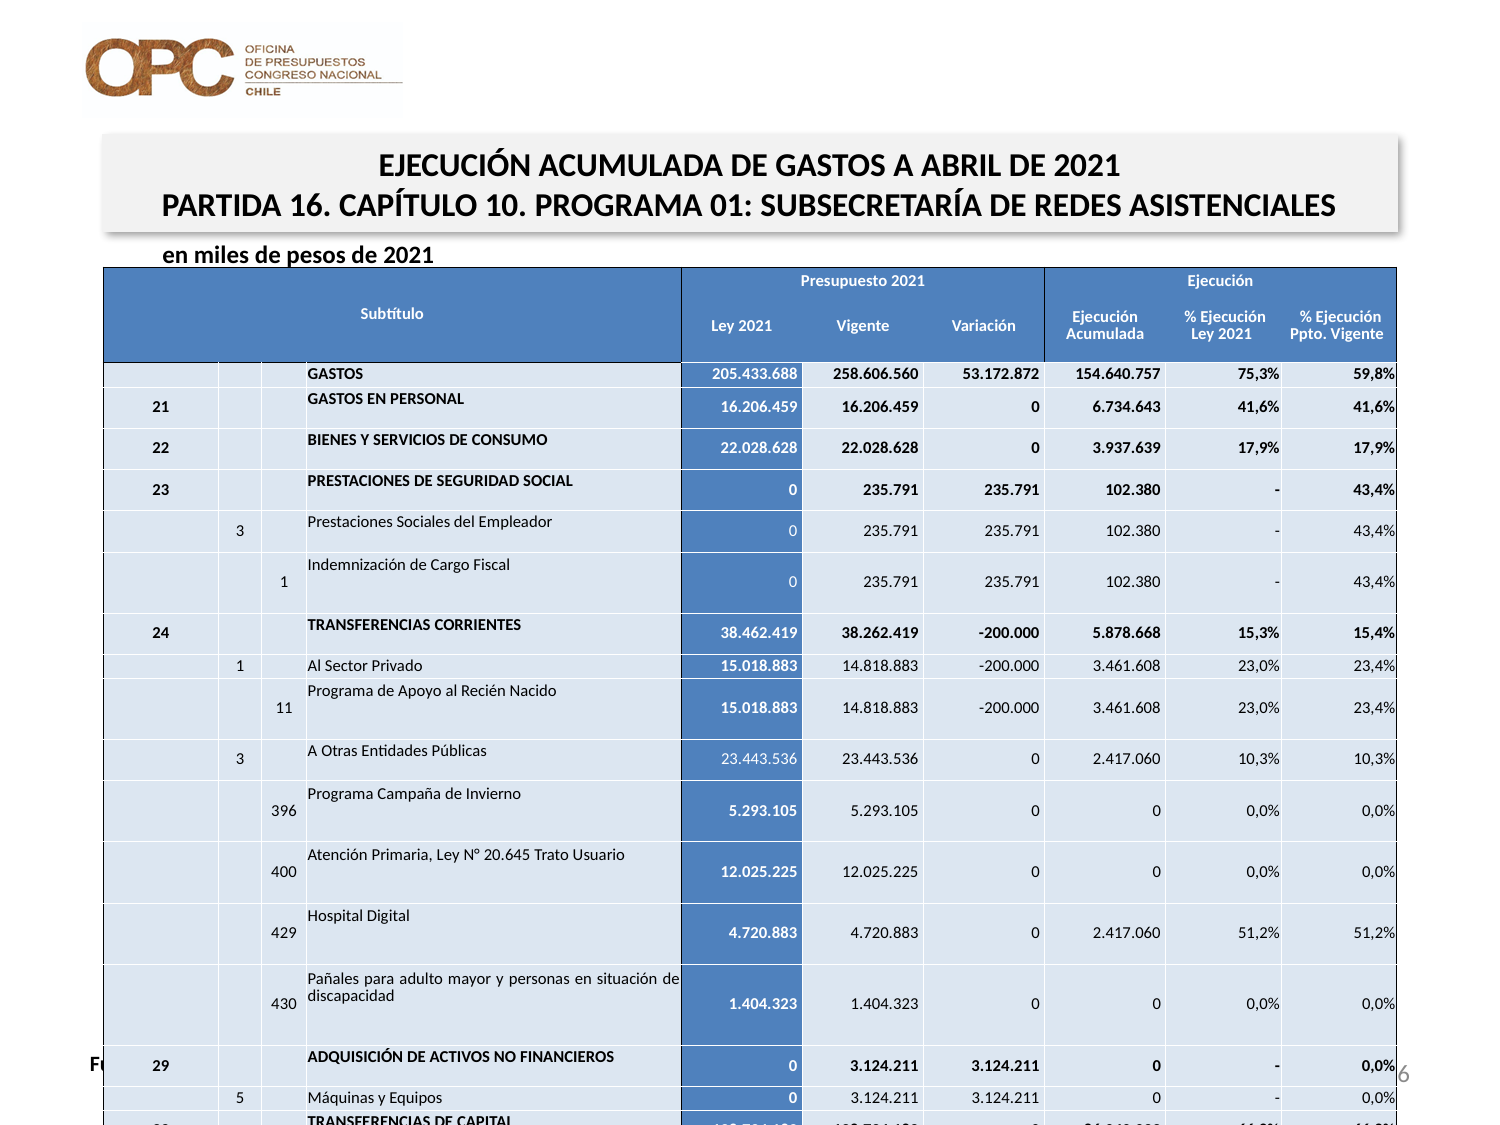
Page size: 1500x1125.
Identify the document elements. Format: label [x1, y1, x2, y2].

table_cell [682, 363, 802, 387]
table_cell [682, 470, 802, 510]
table_cell [307, 429, 681, 469]
table_cell [1045, 904, 1165, 964]
table_cell [1282, 614, 1396, 654]
table_cell [1166, 511, 1281, 552]
table_cell [1282, 388, 1396, 428]
table_cell [262, 388, 306, 428]
table_cell [1045, 842, 1165, 903]
table_cell [1045, 511, 1165, 552]
table_cell [262, 429, 306, 469]
table_cell [924, 511, 1044, 552]
table_cell [803, 781, 923, 841]
table_cell [803, 363, 923, 387]
table_cell [104, 679, 218, 739]
table_cell [803, 965, 923, 1045]
table_cell [682, 1087, 802, 1110]
table_cell [104, 511, 218, 552]
table_cell [1282, 781, 1396, 841]
table_cell [219, 470, 261, 510]
table_cell [219, 1046, 261, 1086]
table_cell [924, 679, 1044, 739]
table_cell [1045, 1087, 1165, 1110]
table_cell [924, 965, 1044, 1045]
table_cell [219, 842, 261, 903]
table_cell [924, 470, 1044, 510]
table_cell [1166, 429, 1281, 469]
table_header [682, 268, 1044, 291]
table_cell [682, 842, 802, 903]
table_cell [1045, 429, 1165, 469]
table_cell [1166, 655, 1281, 678]
table_cell [682, 1111, 802, 1125]
table_cell [1166, 965, 1281, 1045]
table_cell [924, 429, 1044, 469]
table_cell [803, 1111, 923, 1125]
table_cell [307, 470, 681, 510]
table_cell [104, 388, 218, 428]
table_cell [262, 470, 306, 510]
picture [82, 22, 403, 118]
table_cell [262, 842, 306, 903]
table_cell [262, 679, 306, 739]
table_cell [104, 470, 218, 510]
table_cell [219, 740, 261, 780]
table_cell [262, 655, 306, 678]
table_cell [1282, 904, 1396, 964]
table_cell [104, 740, 218, 780]
table_cell [682, 904, 802, 964]
table_cell [104, 655, 218, 678]
table_cell [262, 1111, 306, 1125]
table_cell [682, 679, 802, 739]
table_cell [1282, 553, 1396, 613]
table_cell [803, 614, 923, 654]
table_cell [219, 655, 261, 678]
table_cell [924, 388, 1044, 428]
table_cell [924, 614, 1044, 654]
table_cell [803, 679, 923, 739]
table_cell [682, 1046, 802, 1086]
table_cell [803, 429, 923, 469]
table_cell [682, 553, 802, 613]
table_cell [682, 429, 802, 469]
table_cell [262, 781, 306, 841]
table_cell [219, 904, 261, 964]
table_cell [803, 511, 923, 552]
table_cell [1166, 740, 1281, 780]
table_cell [1166, 904, 1281, 964]
table_cell [1282, 965, 1396, 1045]
table_cell [1282, 511, 1396, 552]
table_cell [1166, 679, 1281, 739]
table_cell [924, 1111, 1044, 1125]
table_cell [1045, 470, 1165, 510]
table_cell [219, 1087, 261, 1110]
table_cell [682, 740, 802, 780]
table_cell [1166, 842, 1281, 903]
table_cell [682, 781, 802, 841]
table_cell [307, 781, 681, 841]
table_cell [262, 904, 306, 964]
table_cell [682, 291, 1044, 362]
table_cell [307, 655, 681, 678]
table_cell [1166, 1046, 1281, 1086]
table_cell [924, 1046, 1044, 1086]
table_cell [104, 363, 218, 387]
table_cell [219, 553, 261, 613]
table_cell [219, 511, 261, 552]
table_cell [307, 1087, 681, 1110]
table_cell [924, 781, 1044, 841]
table_cell [1166, 470, 1281, 510]
table_cell [307, 679, 681, 739]
table_cell [219, 363, 261, 387]
table_cell [1282, 1111, 1396, 1125]
table_cell [1166, 1111, 1281, 1125]
table_cell [104, 1111, 218, 1125]
table_cell [682, 965, 802, 1045]
table_cell [104, 1087, 218, 1110]
table_cell [307, 904, 681, 964]
table_cell [924, 655, 1044, 678]
table_cell [1166, 363, 1281, 387]
table_cell [1045, 781, 1165, 841]
table_cell [262, 1087, 306, 1110]
table_cell [104, 842, 218, 903]
text_box [103, 135, 1397, 267]
table_cell [262, 553, 306, 613]
table_cell [307, 388, 681, 428]
table_cell [1282, 363, 1396, 387]
table_cell [1045, 291, 1396, 362]
table_cell [307, 553, 681, 613]
table_cell [219, 781, 261, 841]
table_cell [803, 655, 923, 678]
table_cell [307, 965, 681, 1045]
table_cell [1045, 655, 1165, 678]
table_cell [307, 511, 681, 552]
table_cell [924, 842, 1044, 903]
table_cell [803, 904, 923, 964]
table_cell [1045, 1046, 1165, 1086]
table_cell [1045, 1111, 1165, 1125]
table_header [1045, 268, 1396, 291]
table_cell [262, 614, 306, 654]
table_cell [682, 388, 802, 428]
table_cell [803, 470, 923, 510]
table_cell [219, 388, 261, 428]
table_cell [1166, 781, 1281, 841]
table_cell [104, 429, 218, 469]
table_cell [104, 614, 218, 654]
table_cell [307, 1046, 681, 1086]
table_cell [104, 965, 218, 1045]
table_cell [219, 1111, 261, 1125]
table_cell [1282, 1087, 1396, 1110]
table_cell [1045, 388, 1165, 428]
table_cell [803, 1087, 923, 1110]
table_cell [1282, 470, 1396, 510]
table_cell [803, 740, 923, 780]
table_cell [803, 553, 923, 613]
table_cell [307, 363, 681, 387]
table_cell [262, 363, 306, 387]
table_cell [803, 388, 923, 428]
table_cell [104, 553, 218, 613]
table_cell [924, 1087, 1044, 1110]
table_cell [1045, 679, 1165, 739]
table_cell [1166, 553, 1281, 613]
table_cell [682, 511, 802, 552]
table_cell [307, 842, 681, 903]
table_cell [1282, 1046, 1396, 1086]
table_cell [307, 1111, 681, 1125]
table_cell [1166, 614, 1281, 654]
table_cell [682, 614, 802, 654]
table_cell [104, 1046, 218, 1086]
table_cell [682, 655, 802, 678]
table_cell [219, 965, 261, 1045]
table_cell [1282, 655, 1396, 678]
table_cell [1045, 553, 1165, 613]
table_cell [262, 511, 306, 552]
table_cell [104, 904, 218, 964]
table_cell [924, 363, 1044, 387]
table_cell [219, 679, 261, 739]
table_cell [803, 842, 923, 903]
table_cell [1282, 842, 1396, 903]
table_cell [1045, 614, 1165, 654]
table_cell [924, 553, 1044, 613]
table_cell [307, 614, 681, 654]
table_cell [262, 740, 306, 780]
table_cell [219, 614, 261, 654]
table_cell [1282, 740, 1396, 780]
table_cell [1282, 679, 1396, 739]
table_cell [219, 429, 261, 469]
table_header [104, 268, 681, 362]
table_cell [803, 1046, 923, 1086]
table_cell [924, 904, 1044, 964]
table_cell [1282, 429, 1396, 469]
table_cell [262, 965, 306, 1045]
table_cell [1045, 740, 1165, 780]
table_cell [1166, 388, 1281, 428]
table_cell [104, 781, 218, 841]
table_cell [1166, 1087, 1281, 1110]
table_cell [1045, 363, 1165, 387]
table_cell [1045, 965, 1165, 1045]
table_cell [924, 740, 1044, 780]
table_cell [307, 740, 681, 780]
slide_number [1397, 1042, 1425, 1103]
table_cell [262, 1046, 306, 1086]
